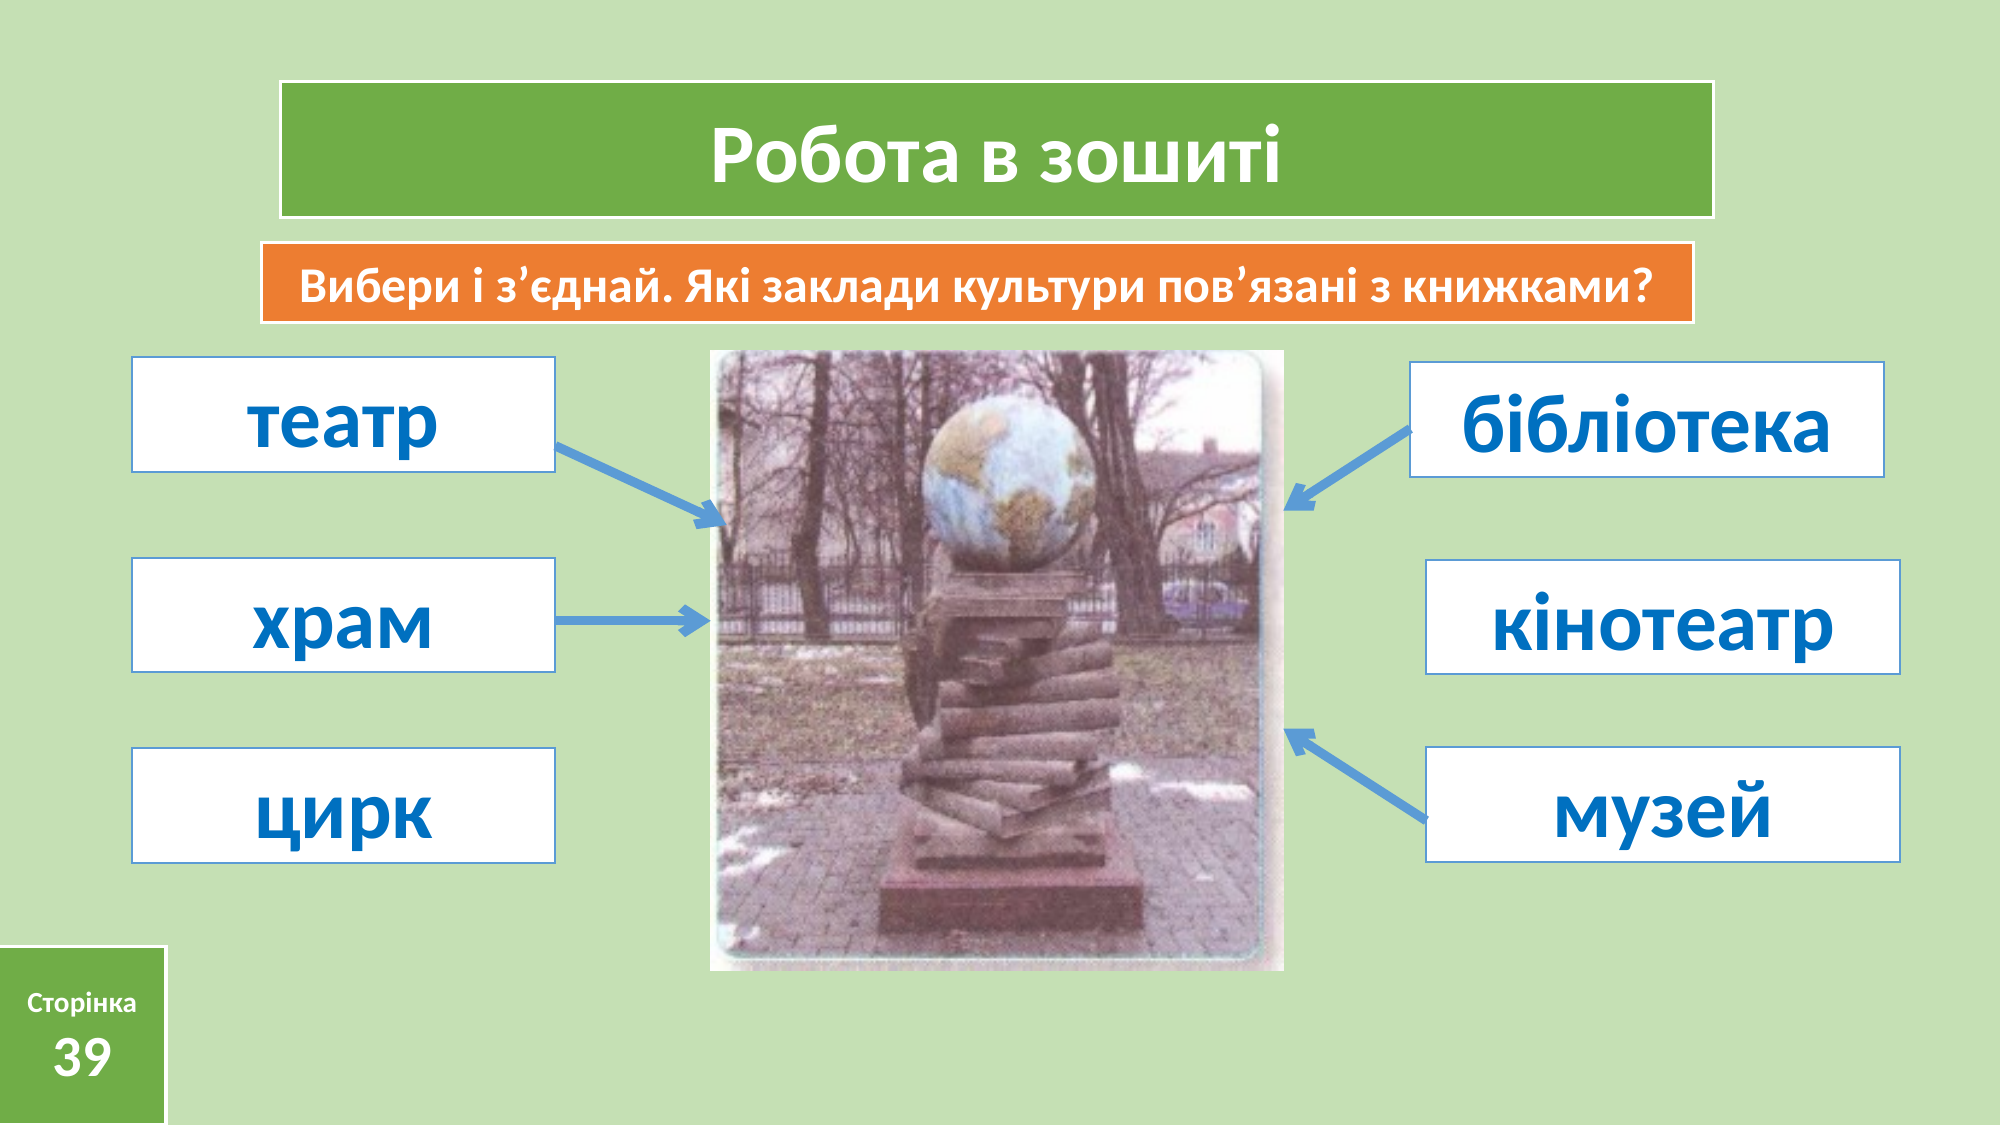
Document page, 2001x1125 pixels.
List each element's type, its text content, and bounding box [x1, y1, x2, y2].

text_box кінотеатр [1425, 559, 1901, 675]
text_box цирк [131, 747, 556, 864]
text_box музей [1425, 746, 1901, 863]
text_box Робота в зошиті [279, 80, 1715, 219]
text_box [555, 445, 727, 525]
text_box Сторінка 39 [0, 945, 168, 1125]
text_box бібліотека [1409, 361, 1885, 478]
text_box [1283, 428, 1411, 511]
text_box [1283, 728, 1427, 821]
text_box Вибери і з’єднай. Які заклади культури пов’язані з книжками? [260, 241, 1695, 324]
picture [710, 350, 1284, 972]
text_box театр [131, 356, 556, 473]
text_box храм [131, 557, 556, 673]
